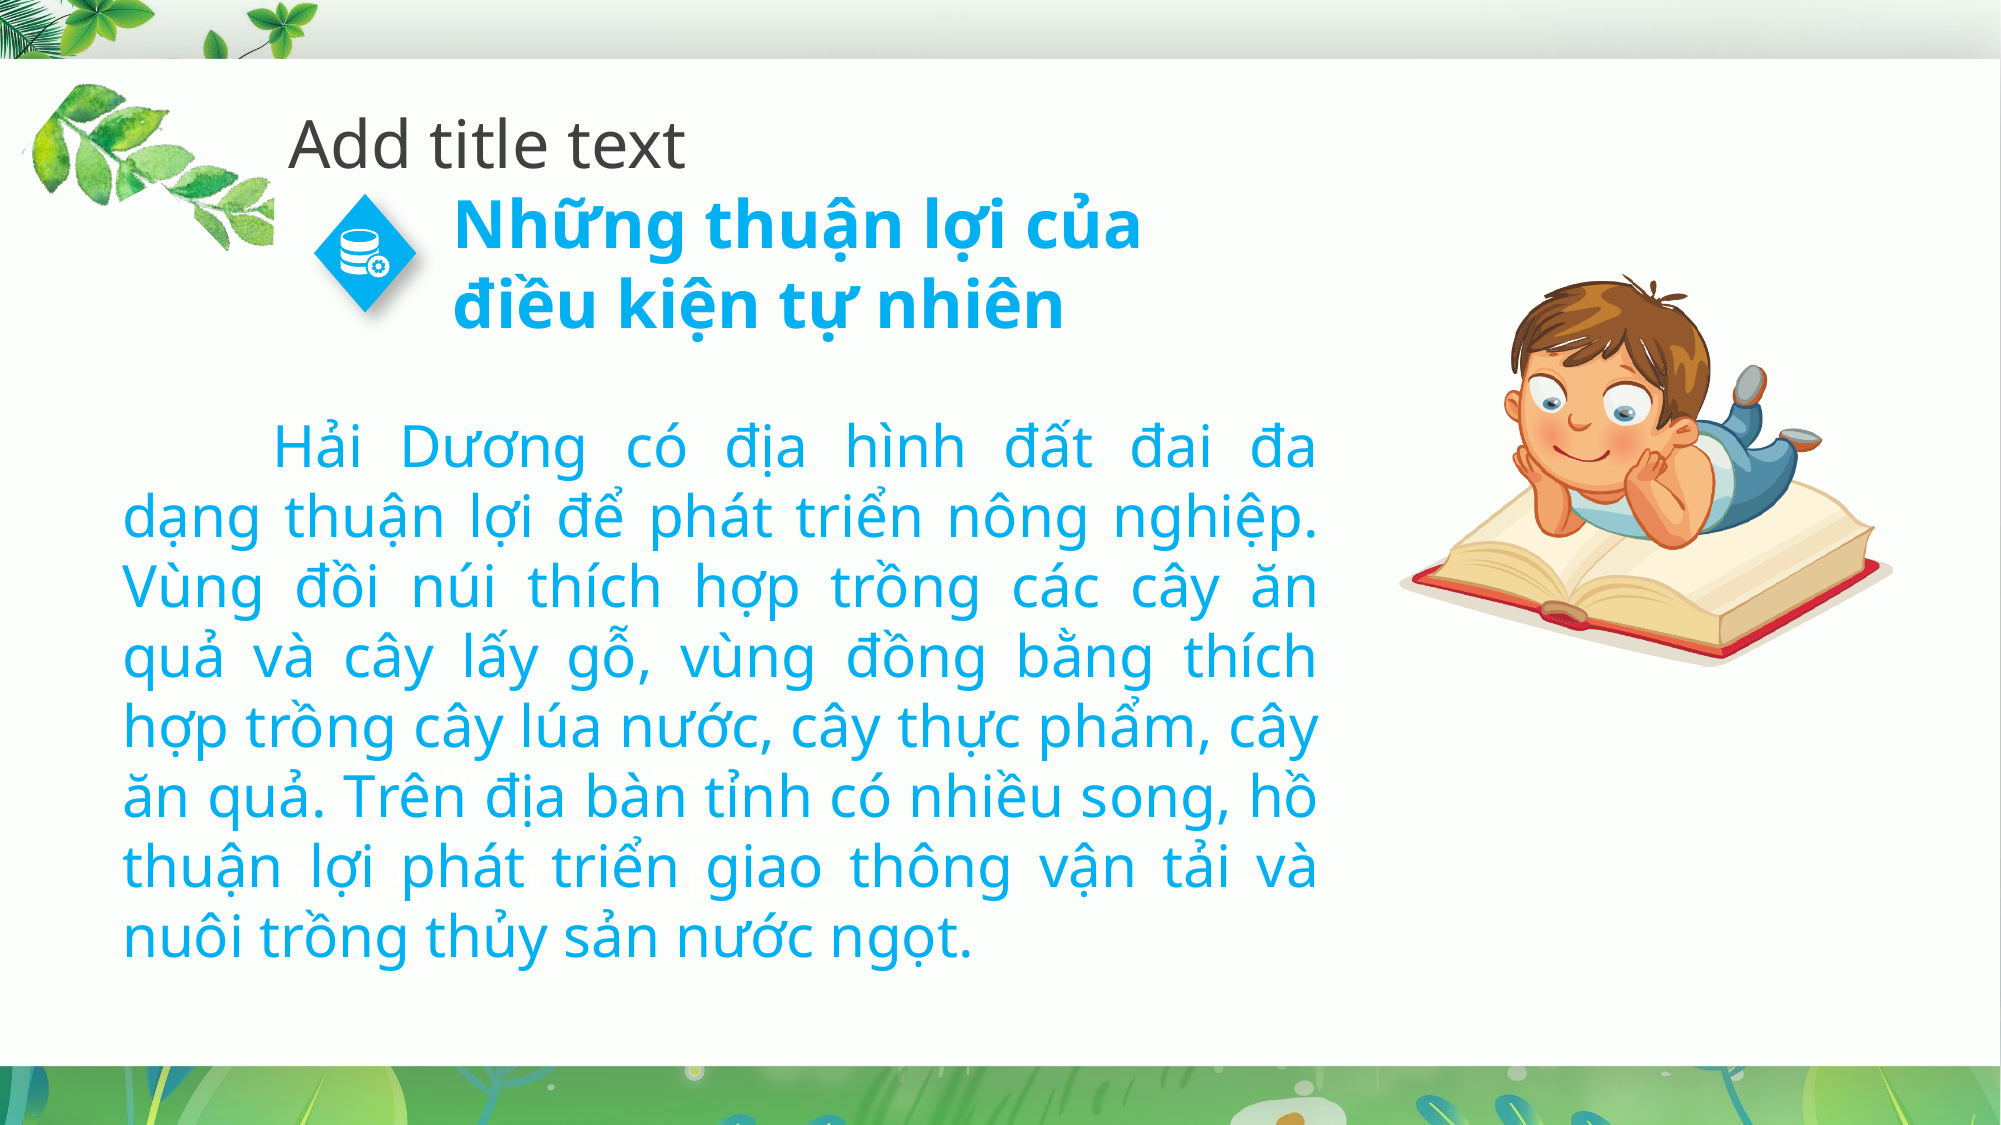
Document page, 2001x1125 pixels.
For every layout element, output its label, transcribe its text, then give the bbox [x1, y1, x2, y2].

text_box [340, 228, 390, 278]
text_box Những thuận lợi của điều kiện tự nhiên [453, 181, 1285, 369]
picture [0, 0, 2001, 252]
text_box [315, 195, 415, 311]
text_box Hải Dương có địa hình đất đai đa dạng thuận lợi để phát triển nông nghiệp. Vùng đồi núi thích hợp trồng các cây ăn quả và cây lấy gỗ, vùng đồng bằng thích hợp trồng cây lúa nước, cây thực phẩm, cây ăn quả. Trên địa bàn tỉnh có nhiều song, hồ thuận lợi phát triển giao thông vận tải và nuôi trồng thủy sản nước ngọt. [107, 401, 1334, 977]
picture [1399, 274, 1893, 667]
picture [0, 1067, 2001, 1125]
